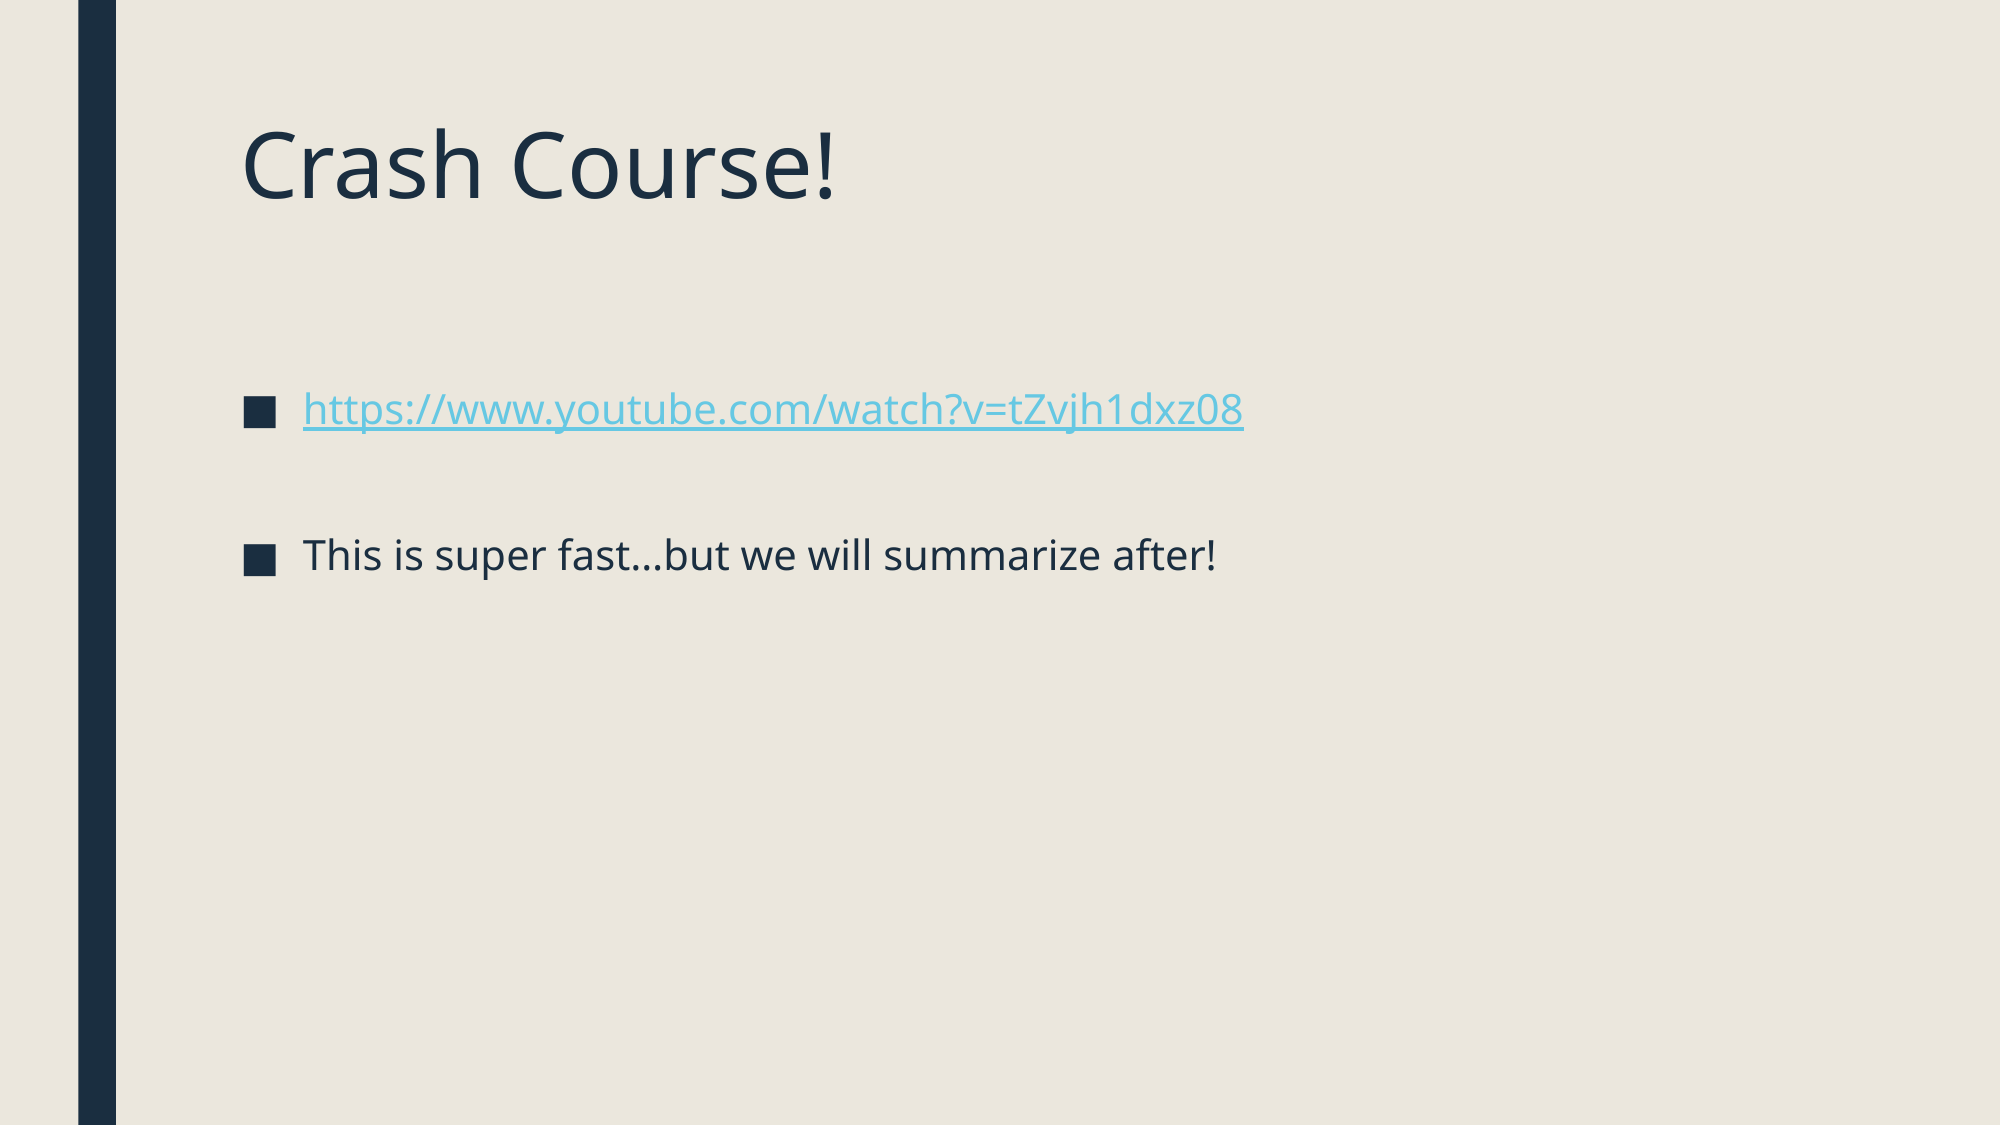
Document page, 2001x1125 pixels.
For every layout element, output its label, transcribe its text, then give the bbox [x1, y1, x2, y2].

title Crash Course! [225, 112, 1800, 357]
list https://www.youtube.com/watch?v=tZvjh1dxz08 This is super fast…but we will summarize after! [225, 375, 1800, 963]
